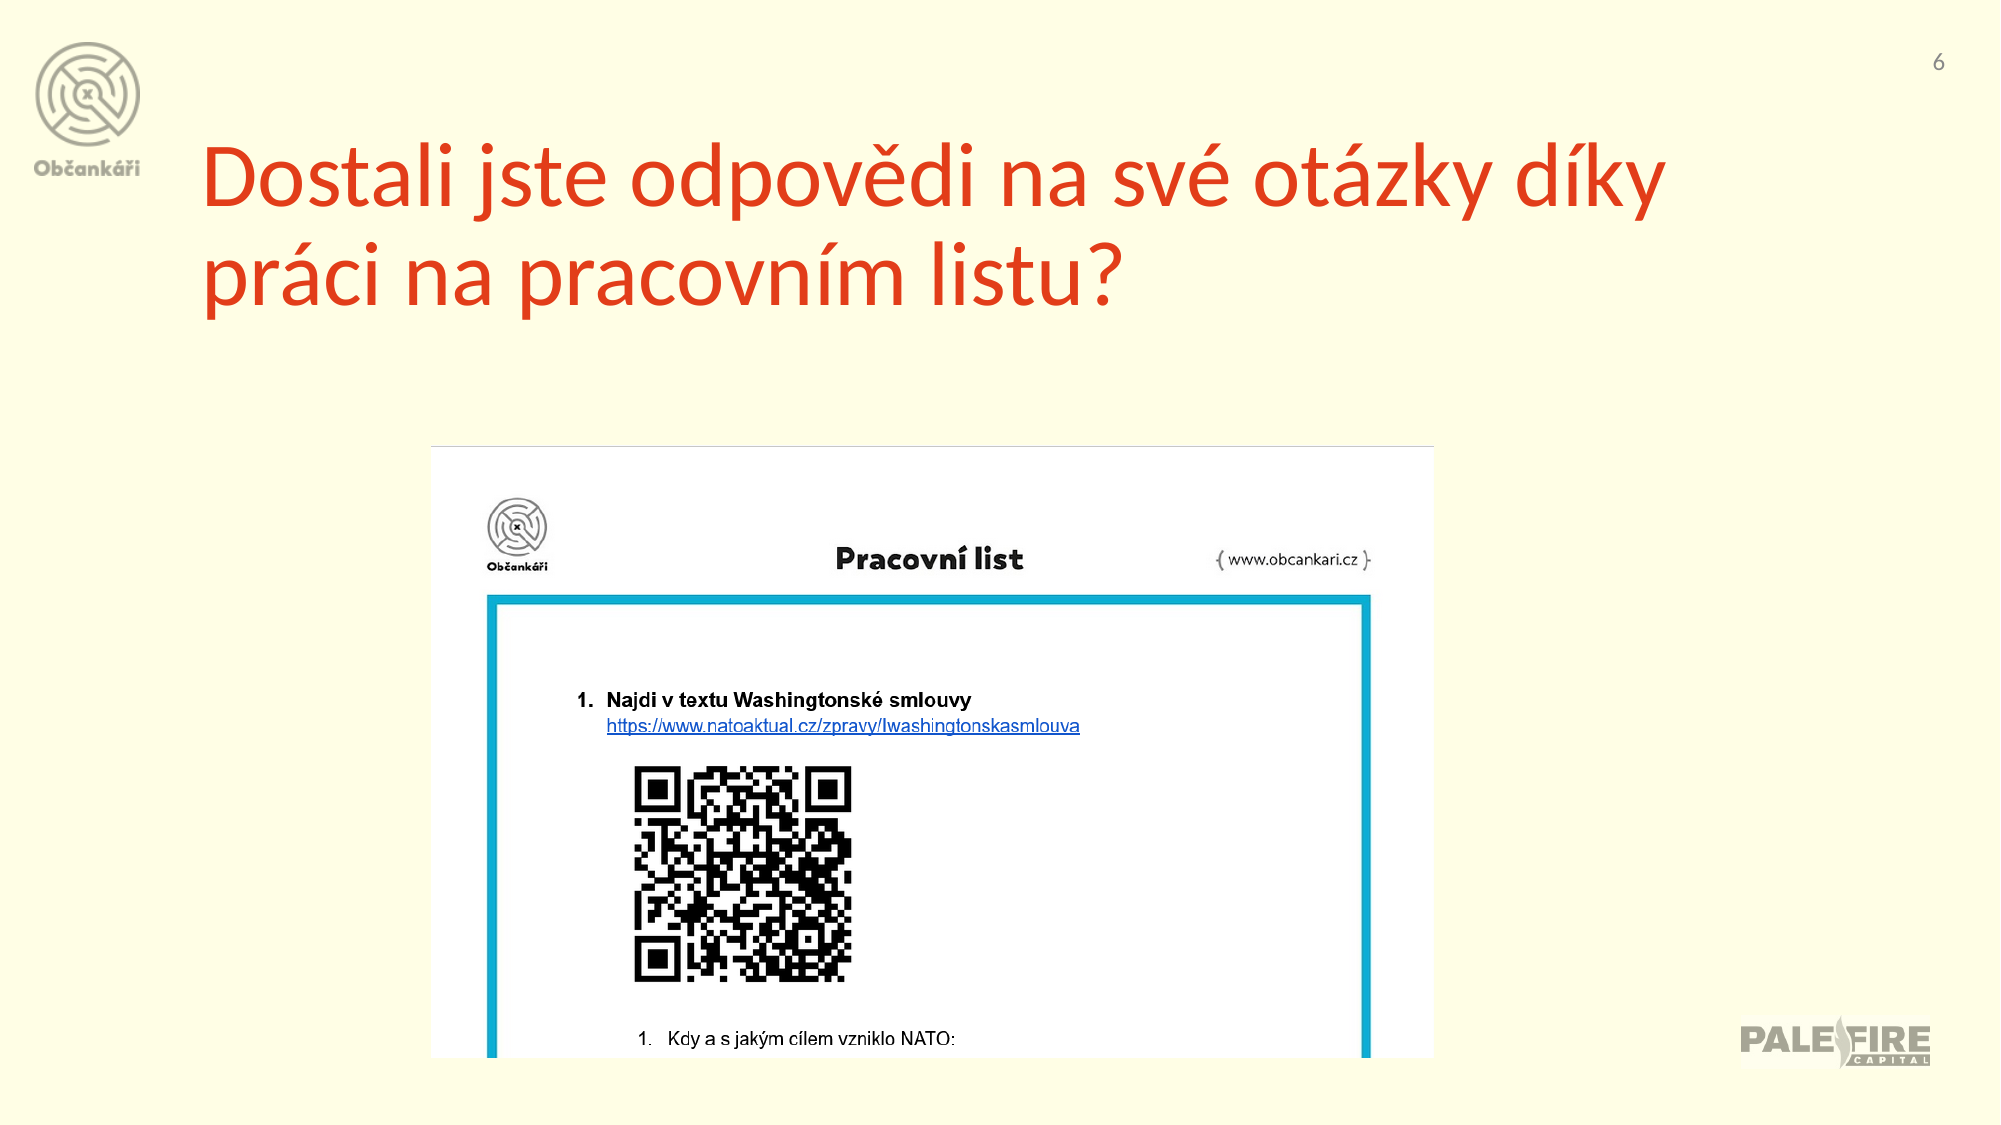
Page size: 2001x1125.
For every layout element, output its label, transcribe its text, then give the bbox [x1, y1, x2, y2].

picture [496, 602, 1364, 1059]
slide_number ‹#› [1759, 30, 1961, 91]
title Dostali jste odpovědi na své otázky díky práci na pracovním listu? [186, 59, 1863, 393]
picture [34, 42, 140, 176]
picture [431, 445, 1435, 1059]
